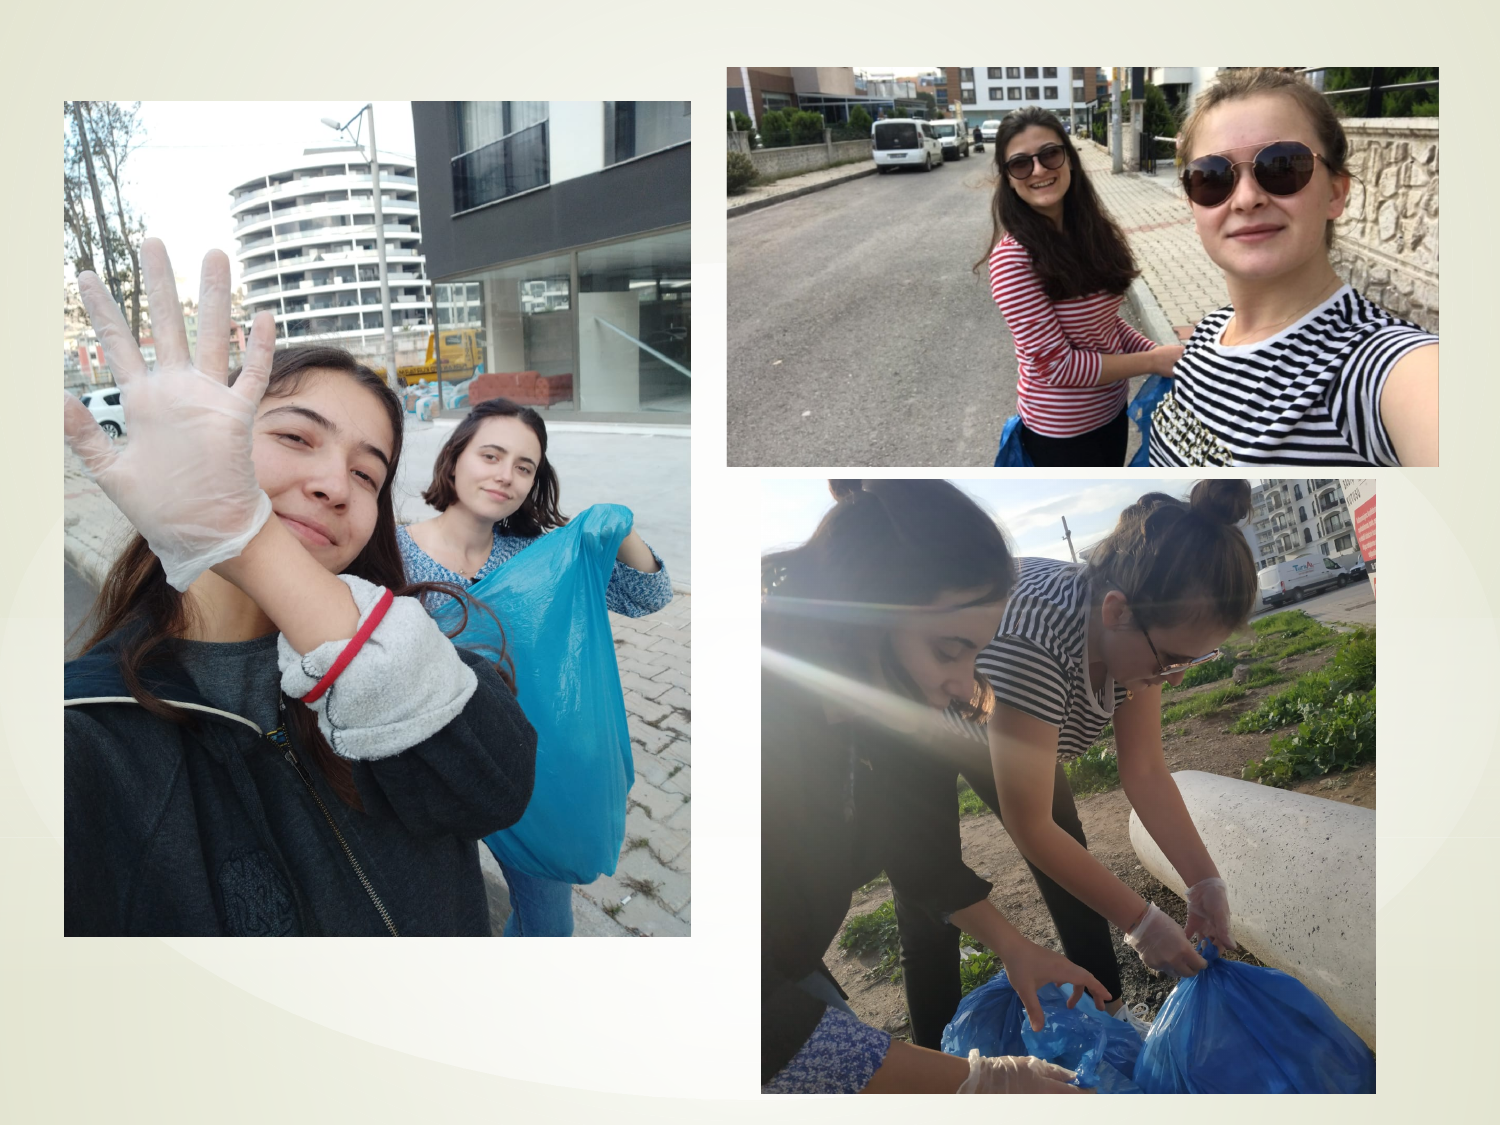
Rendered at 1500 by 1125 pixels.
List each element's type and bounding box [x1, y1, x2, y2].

picture [64, 101, 692, 937]
picture [761, 479, 1377, 1095]
picture [728, 67, 881, 467]
list [881, 0, 1283, 477]
picture [1283, 67, 1438, 467]
